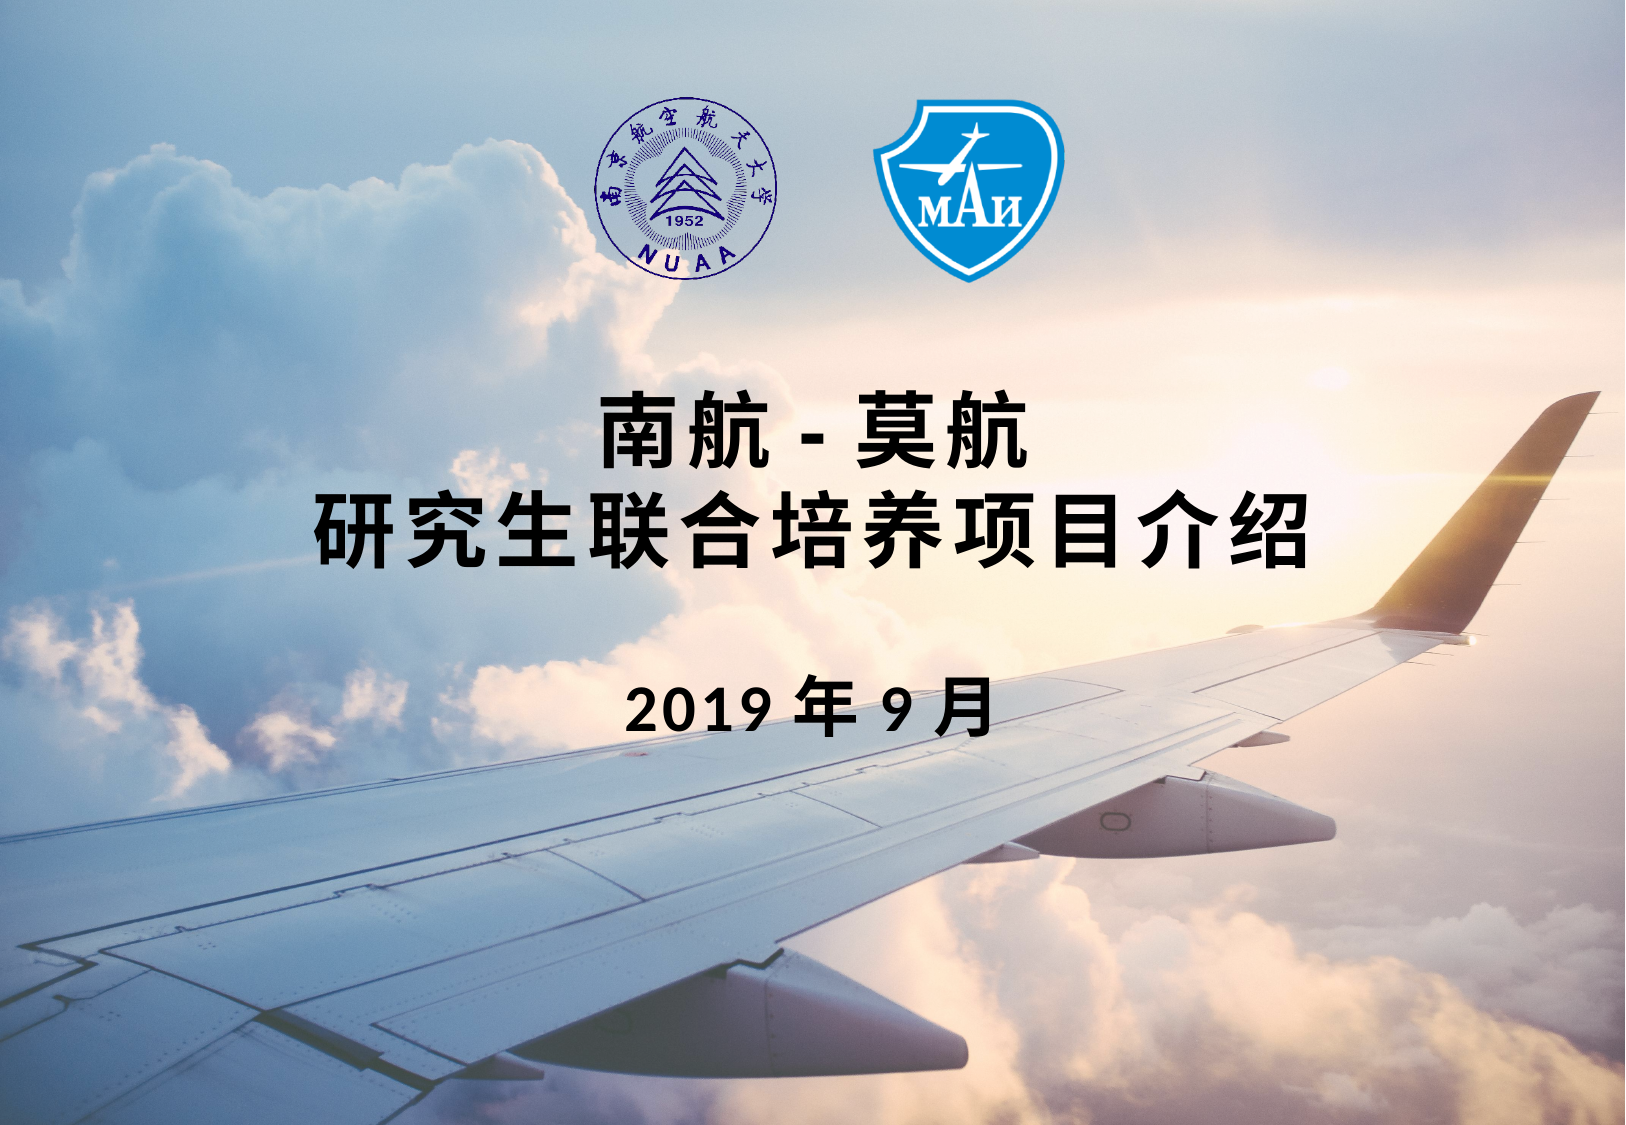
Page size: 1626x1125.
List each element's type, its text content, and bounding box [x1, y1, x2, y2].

text_box 2019年9月 [384, 657, 1241, 753]
text_box 南航-莫航 研究生联合培养项目介绍 [236, 370, 1389, 586]
picture [848, 70, 1090, 311]
picture [594, 97, 777, 280]
